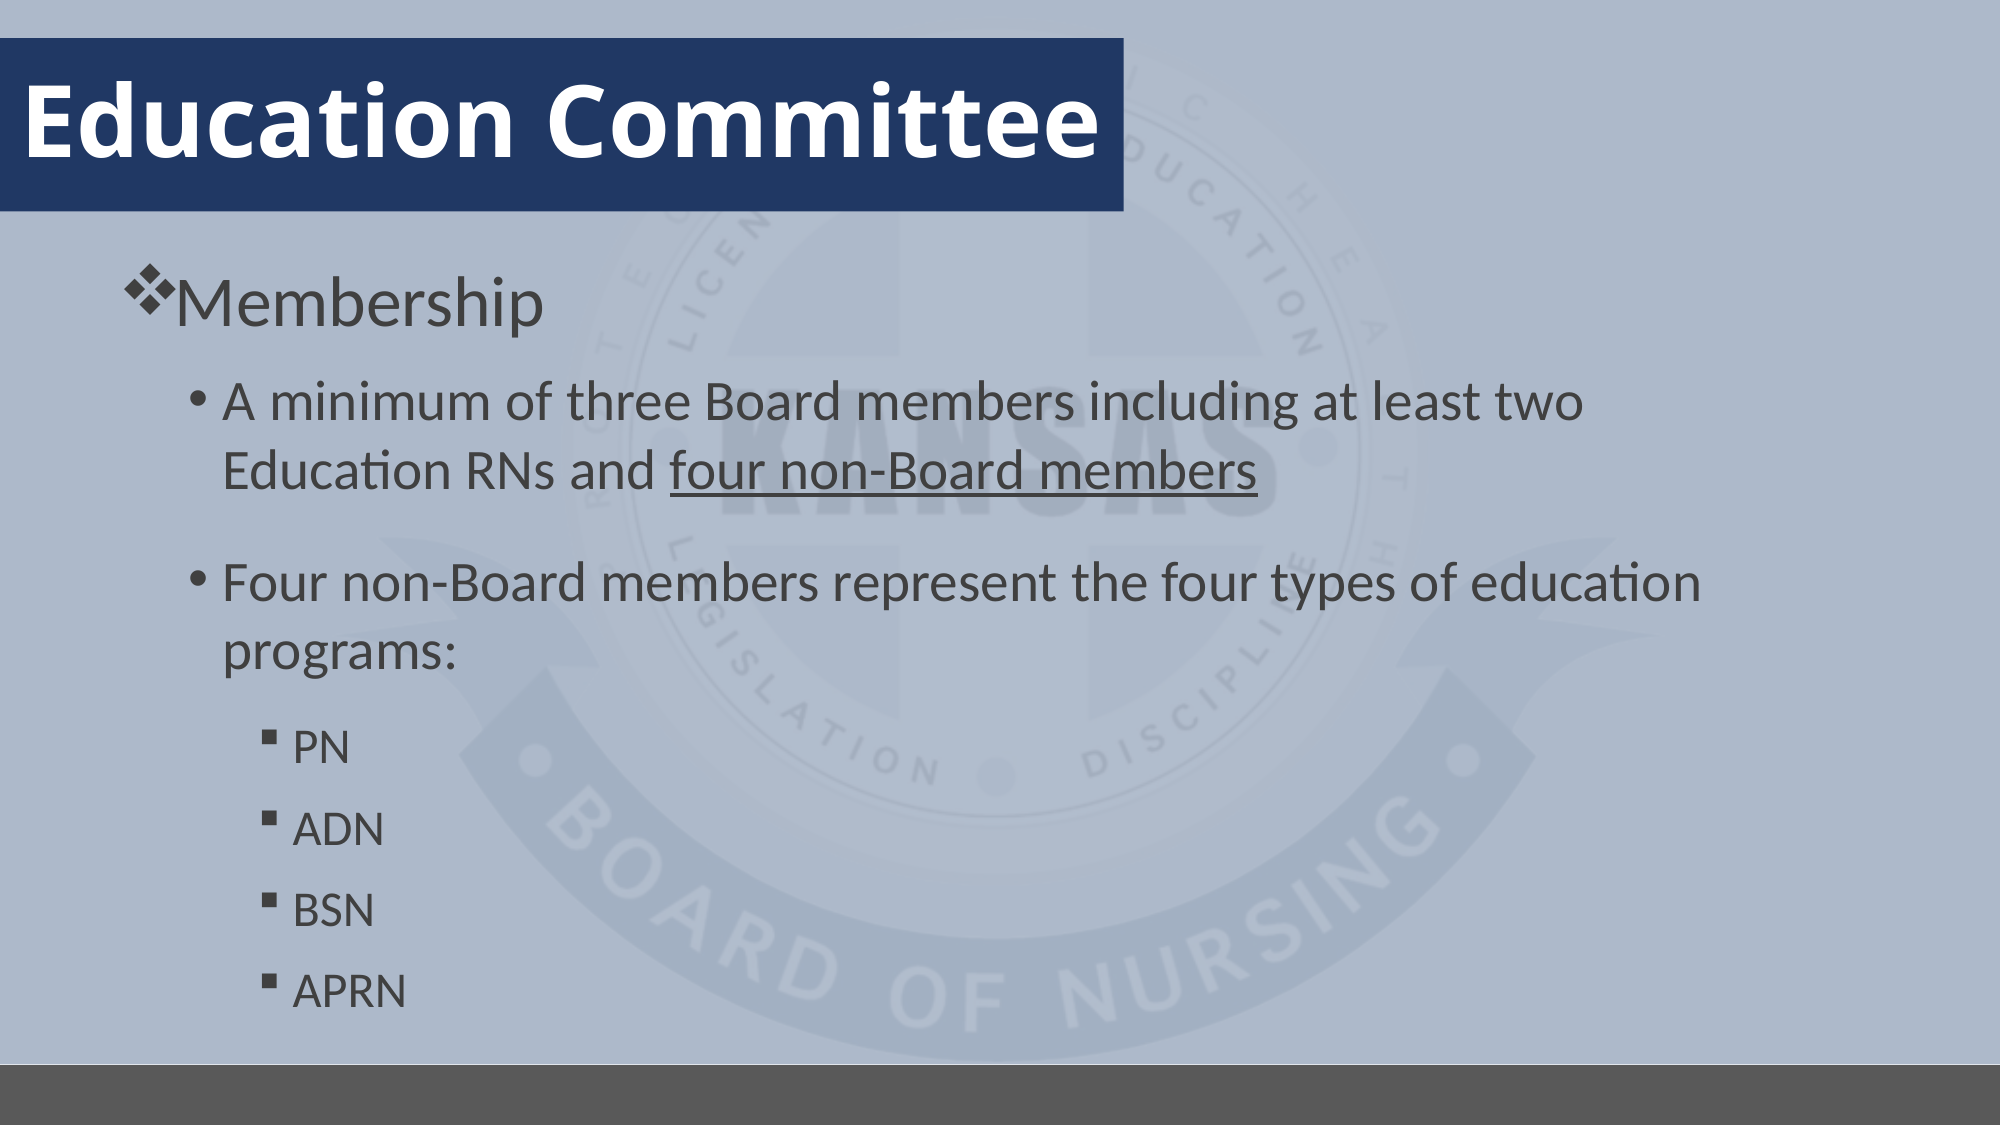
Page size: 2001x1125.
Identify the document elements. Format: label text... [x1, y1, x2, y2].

list Membership A minimum of three Board members including at least two Education RNs and four non-Board members Four non-Board members represent the four types of education programs: PN ADN BSN APRN [103, 256, 1745, 1032]
title Education Committee [0, 38, 1124, 212]
